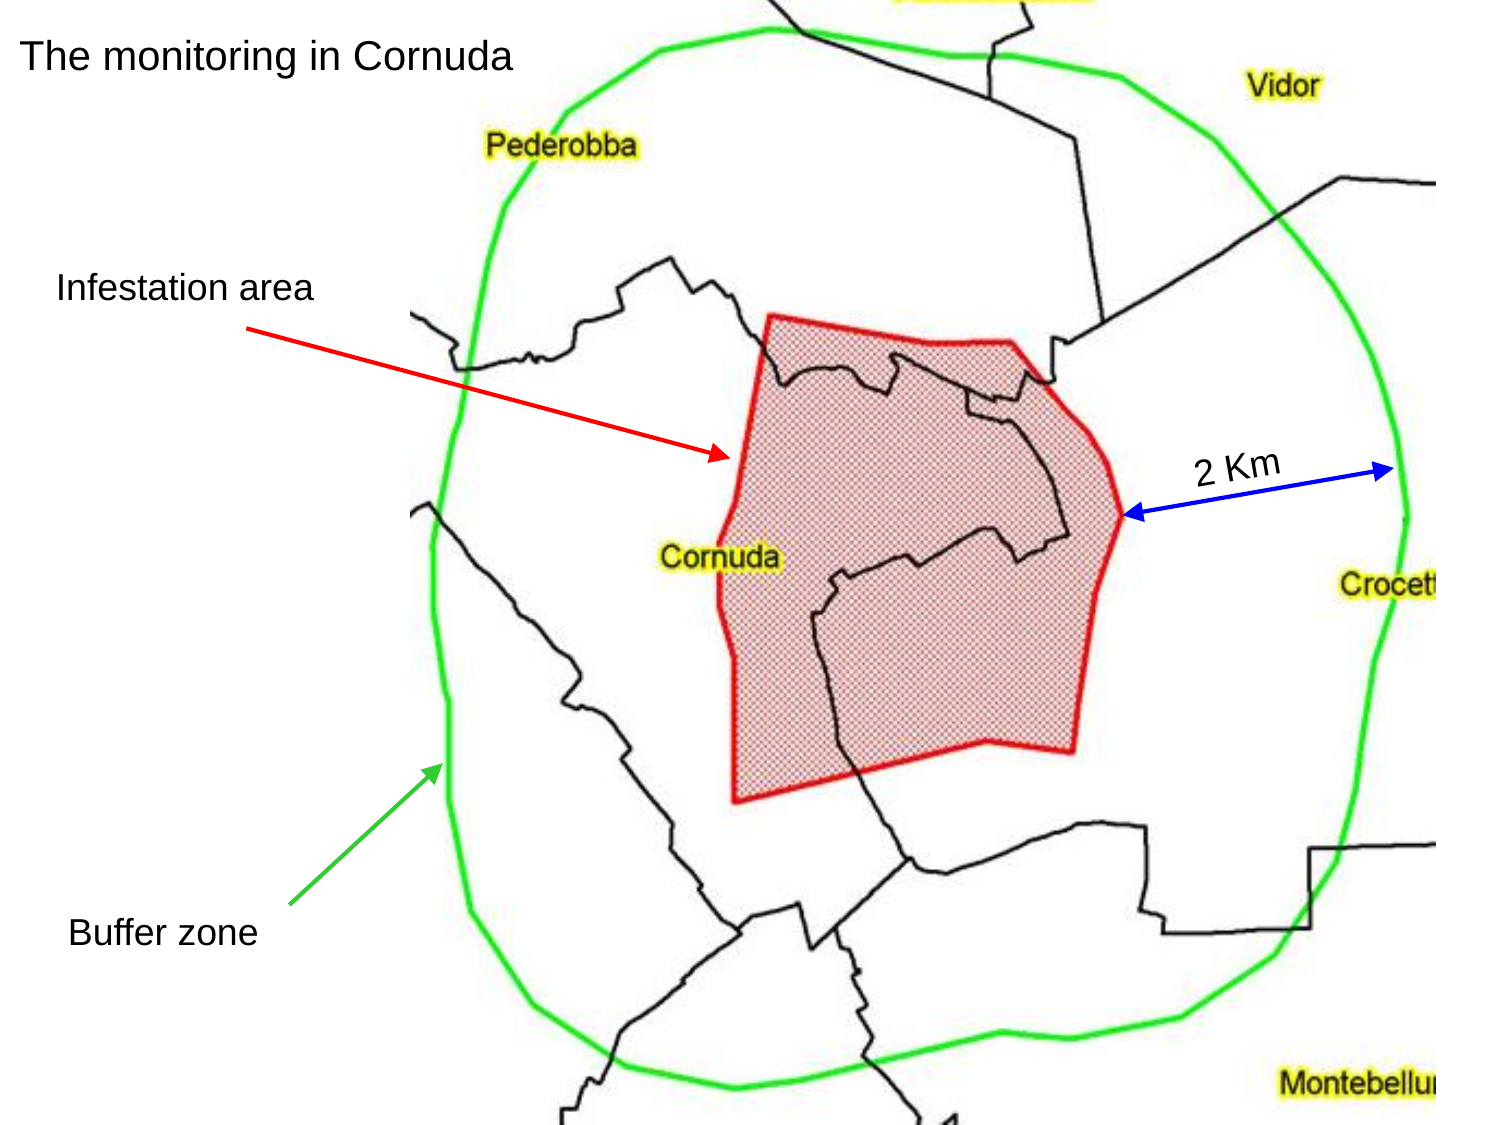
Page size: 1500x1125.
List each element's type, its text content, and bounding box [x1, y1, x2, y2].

picture [409, 0, 1436, 1125]
text_box The monitoring in Cornuda [4, 21, 404, 87]
text_box Buffer zone [53, 901, 373, 961]
text_box Infestation area [41, 255, 361, 316]
